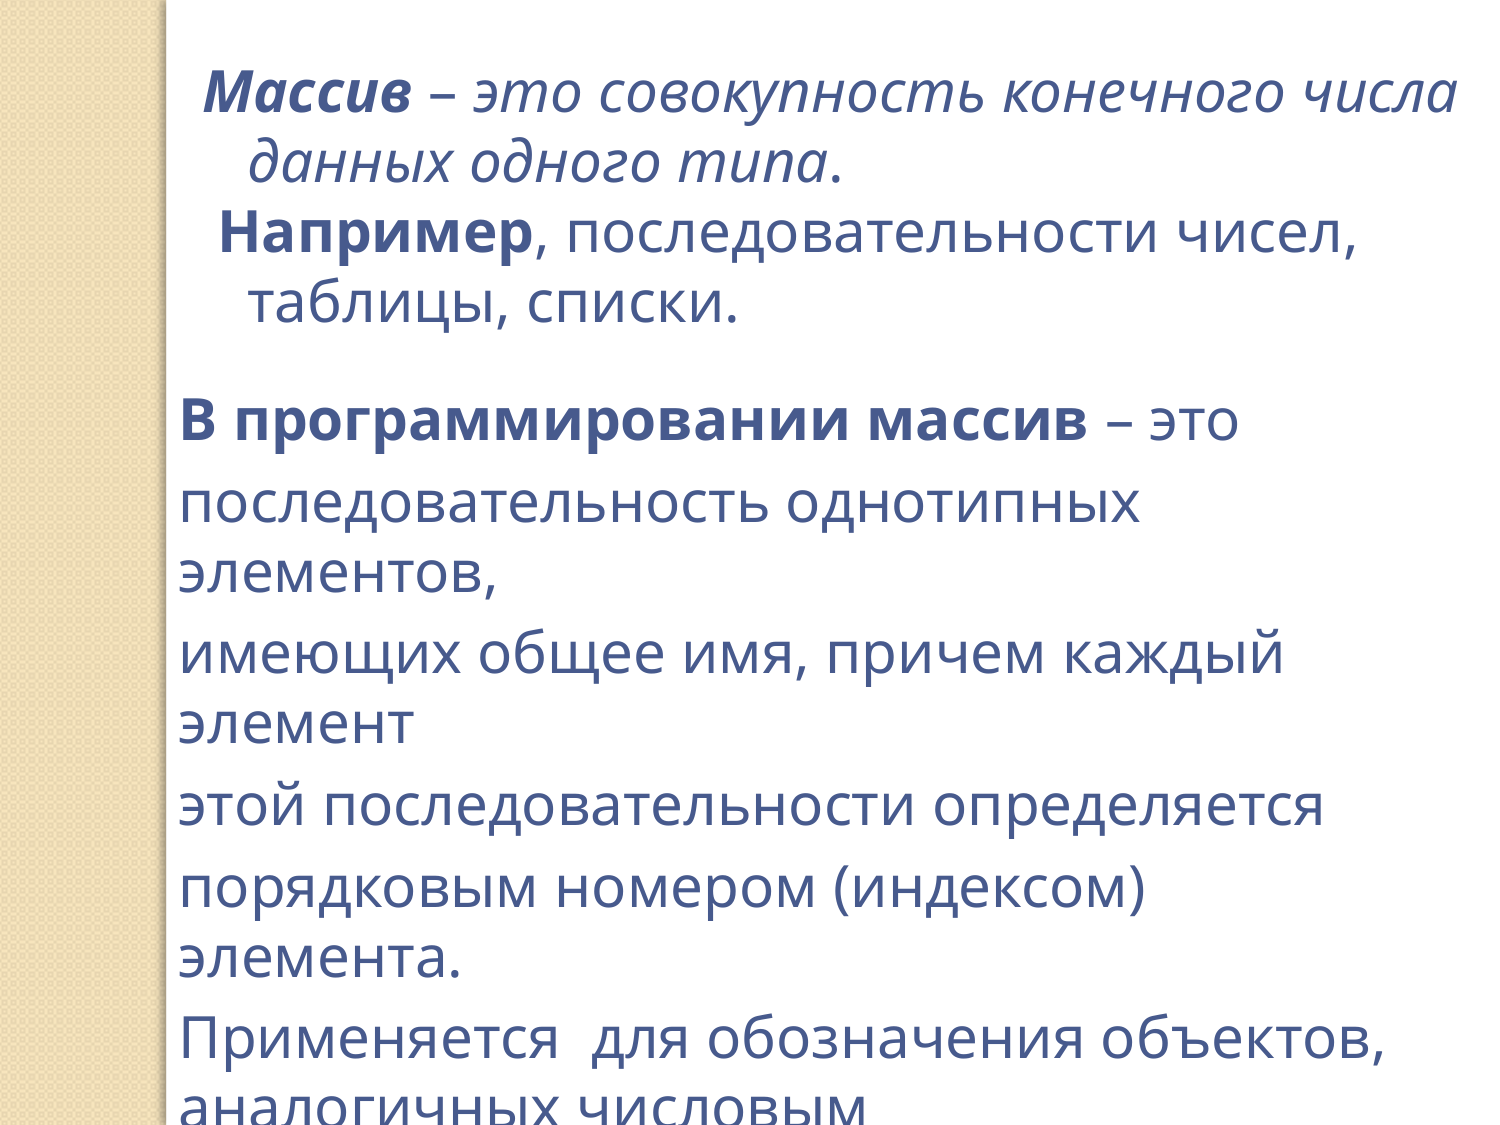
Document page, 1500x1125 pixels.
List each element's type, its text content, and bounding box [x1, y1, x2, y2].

text_box В программировании массив – это последовательность однотипных элементов, имеющих общее имя, причем каждый элемент этой последовательности определяется порядковым номером (индексом) элемента. Применяется для обозначения объектов, аналогичных числовым последовательностям в математике. (a1, а2, а3, …, аn.) [164, 374, 1430, 1125]
text_box Массив – это совокупность конечного числа данных одного типа. Например, последовательности чисел, таблицы, списки. [187, 46, 1500, 342]
